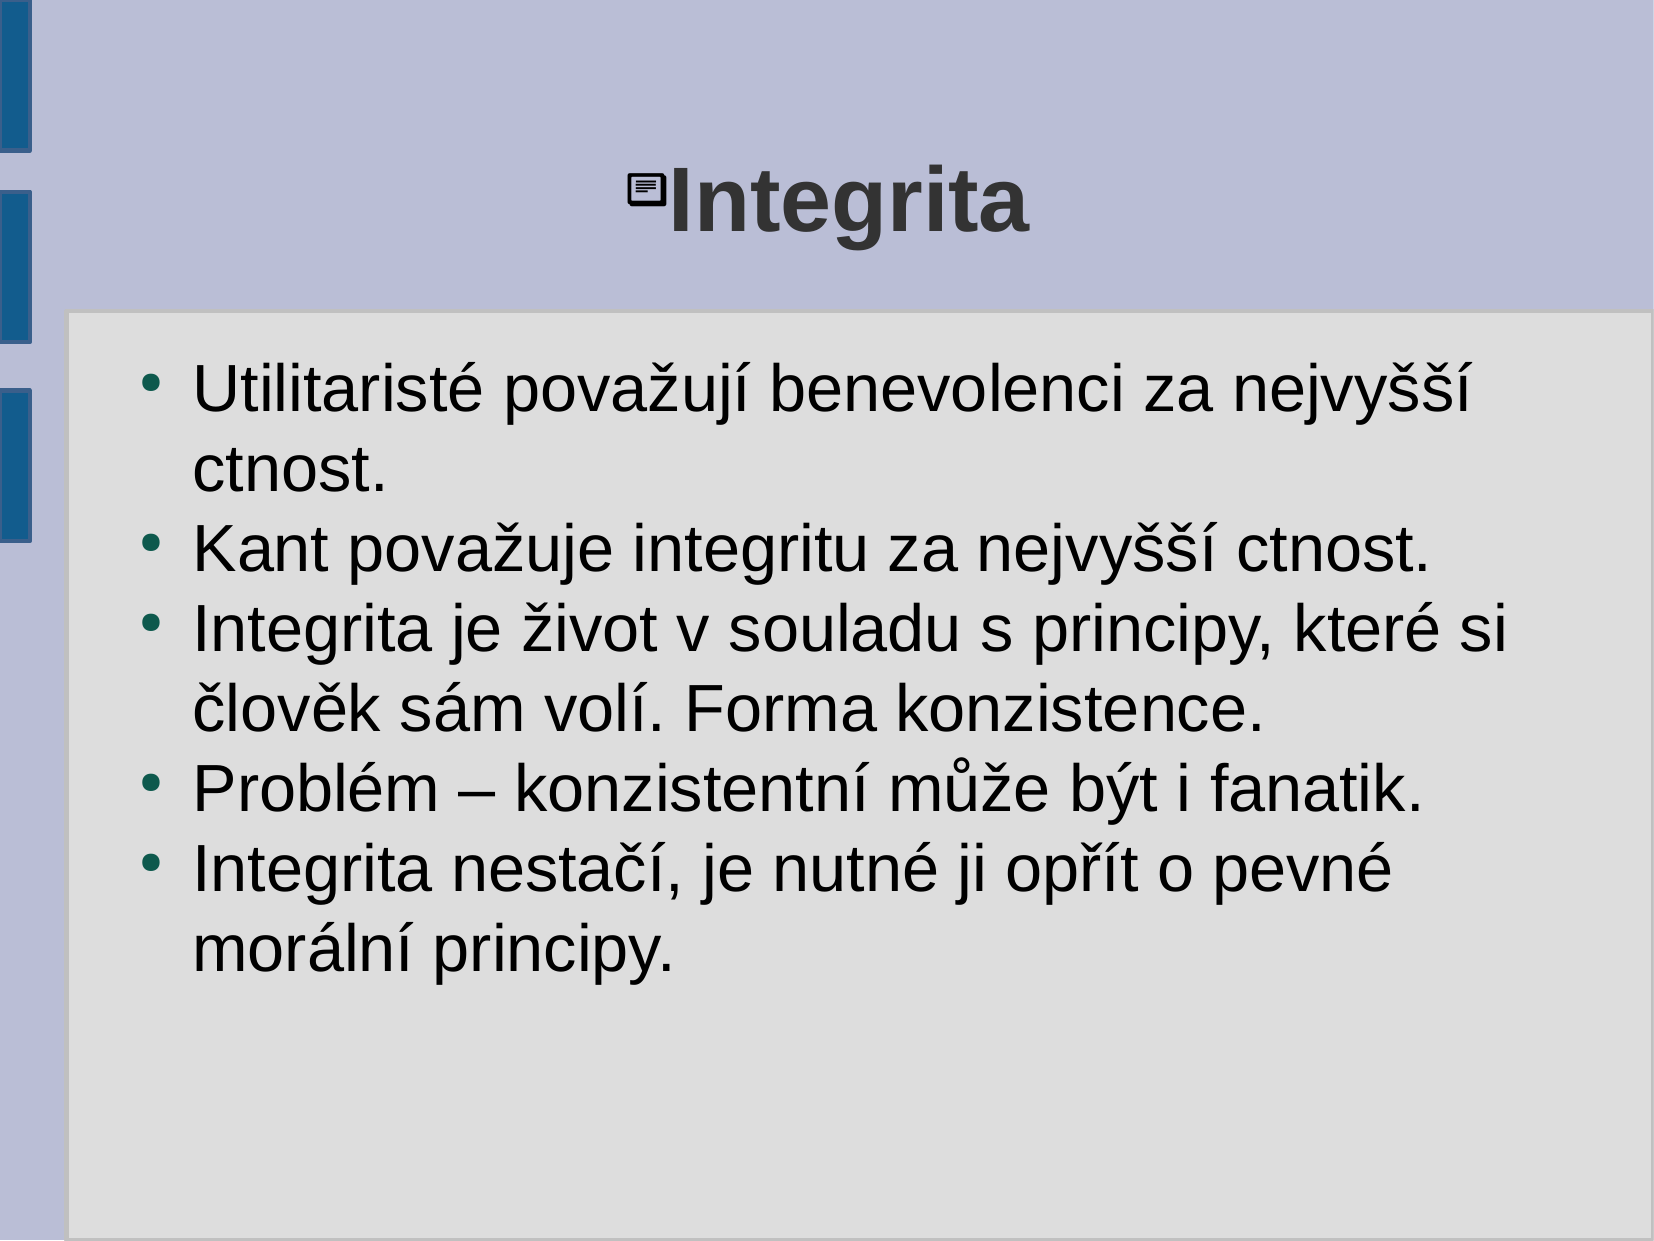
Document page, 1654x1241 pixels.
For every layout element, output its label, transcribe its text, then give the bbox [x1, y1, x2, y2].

list Utilitaristé považují benevolenci za nejvyšší ctnost. Kant považuje integritu za nejvyšší ctnost. Integrita je život v souladu s principy, které si člověk sám volí. Forma konzistence. Problém – konzistentní může být i fanatik. Integrita nestačí, je nutné ji opřít o pevné morální principy. [121, 344, 1534, 1127]
title Integrita [121, 91, 1534, 299]
